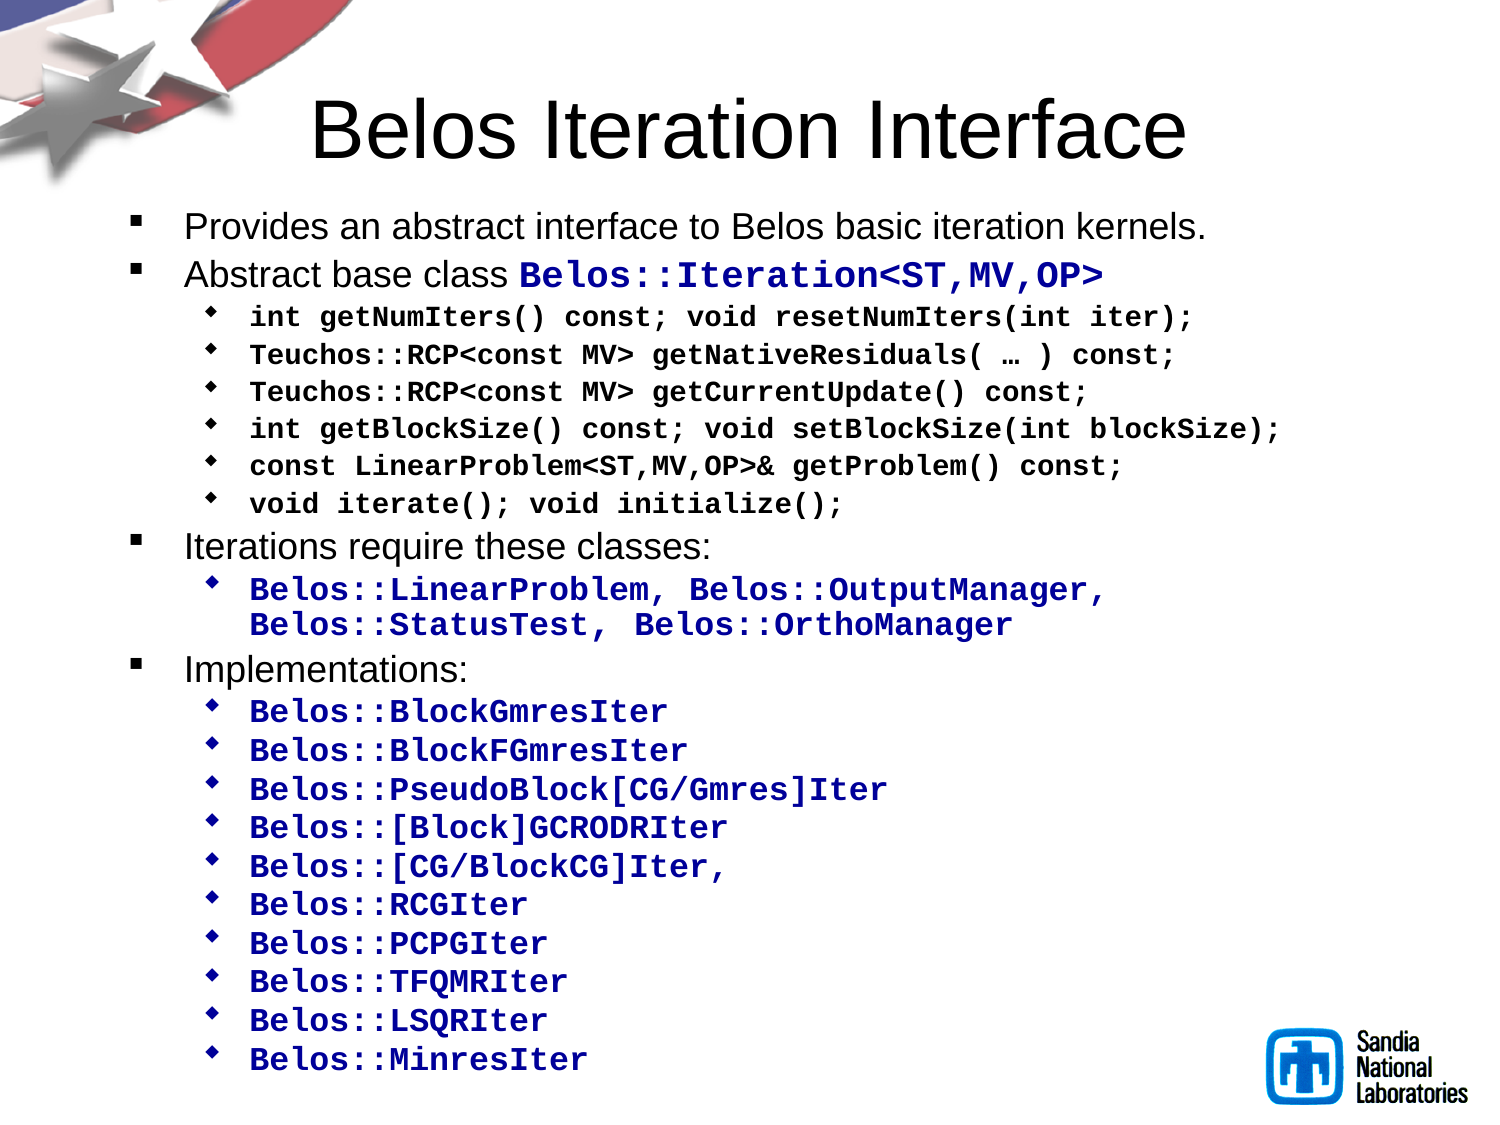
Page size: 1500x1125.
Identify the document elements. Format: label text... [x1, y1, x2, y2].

picture [1262, 1101, 1334, 1105]
picture [1335, 1024, 1469, 1105]
title Belos Iteration Interface [112, 37, 1388, 199]
list Provides an abstract interface to Belos basic iteration kernels. Abstract base class Belos::Iteration<ST,MV,OP> int getNumIters() const; void resetNumIters(int iter); Teuchos::RCP<const MV> getNativeResiduals( … ) const; Teuchos::RCP<const MV> getCurrentUpdate() const; int getBlockSize() const; void setBlockSize(int blockSize); const LinearProblem<ST,MV,OP>& getProblem() const; void iterate(); void initialize(); Iterations require these classes: Belos::LinearProblem, Belos::OutputManager, Belos::StatusTest, Belos::OrthoManager Implementations: Belos::BlockGmresIter Belos::BlockFGmresIter Belos::PseudoBlock[CG/Gmres]Iter Belos::[Block]GCRODRIter Belos::[CG/BlockCG]Iter, Belos::RCGIter Belos::PCPGIter Belos::TFQMRIter Belos::LSQRIter Belos::MinresIter [112, 199, 1388, 1101]
